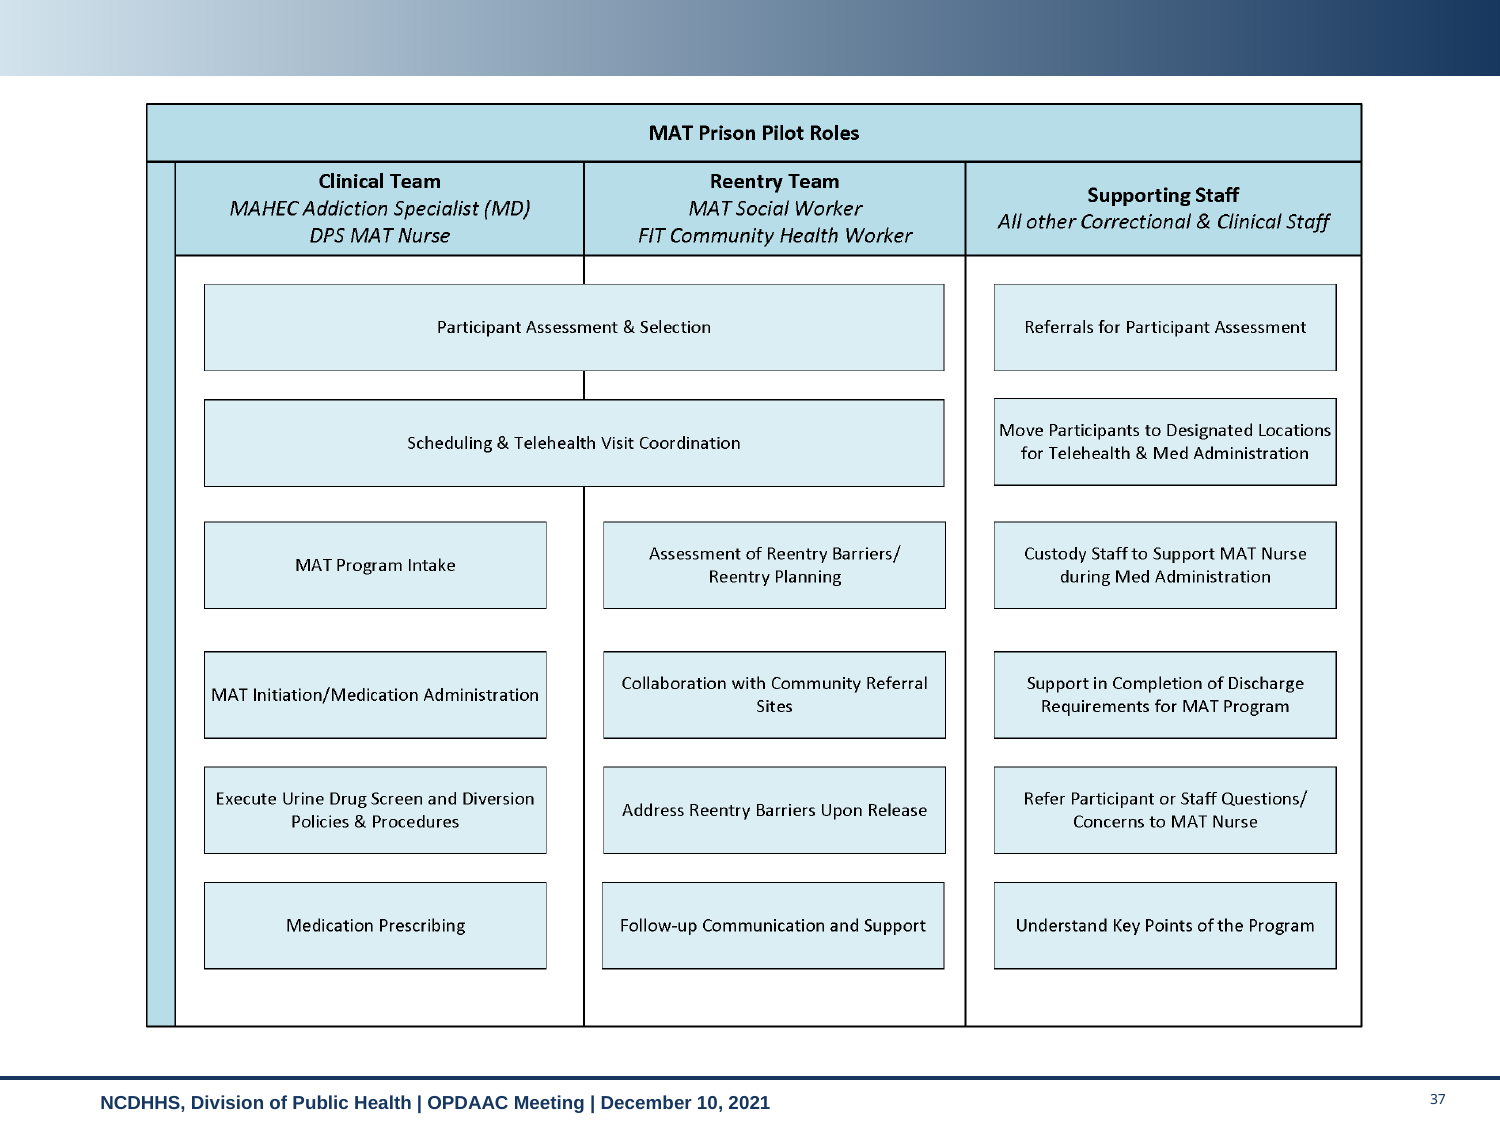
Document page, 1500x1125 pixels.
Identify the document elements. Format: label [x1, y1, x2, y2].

picture [141, 99, 1366, 1031]
